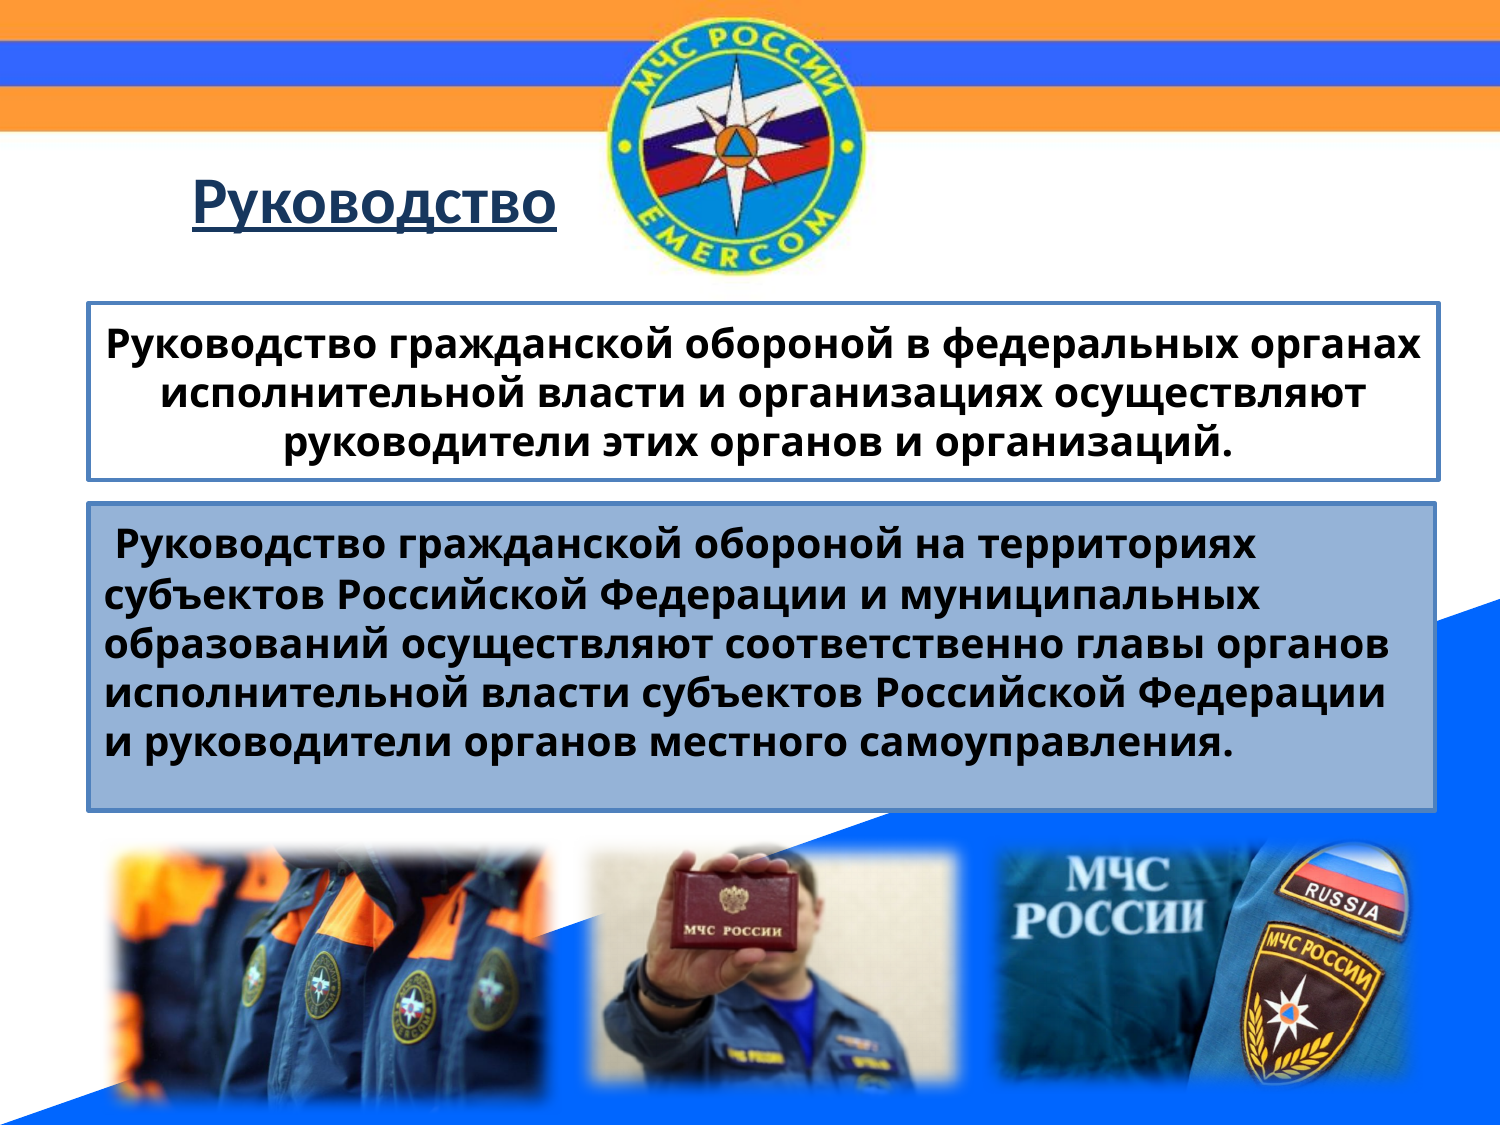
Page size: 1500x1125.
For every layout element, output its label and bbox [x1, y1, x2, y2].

picture [100, 838, 562, 1115]
picture [572, 833, 975, 1101]
picture [981, 833, 1424, 1095]
list [0, 0, 1500, 1125]
